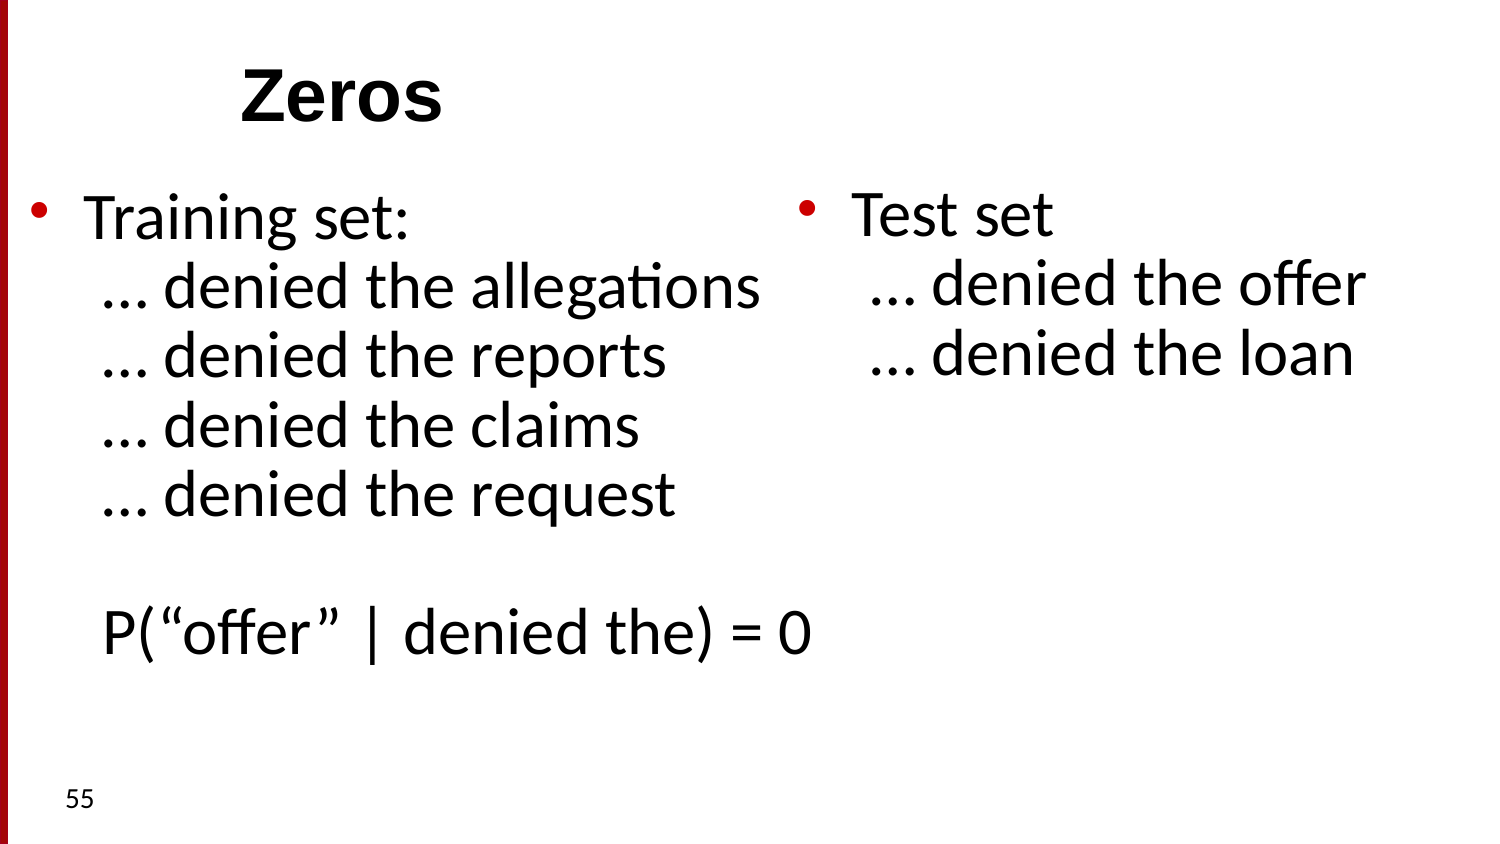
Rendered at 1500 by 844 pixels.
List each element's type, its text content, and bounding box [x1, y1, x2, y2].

title Zeros [225, 21, 1450, 144]
list Training set: … denied the allegations … denied the reports … denied the claims … denied the request P(“offer” | denied the) = 0 [12, 186, 780, 844]
slide_number 55 [49, 771, 376, 829]
text_box Test set … denied the offer … denied the loan [780, 184, 1500, 844]
